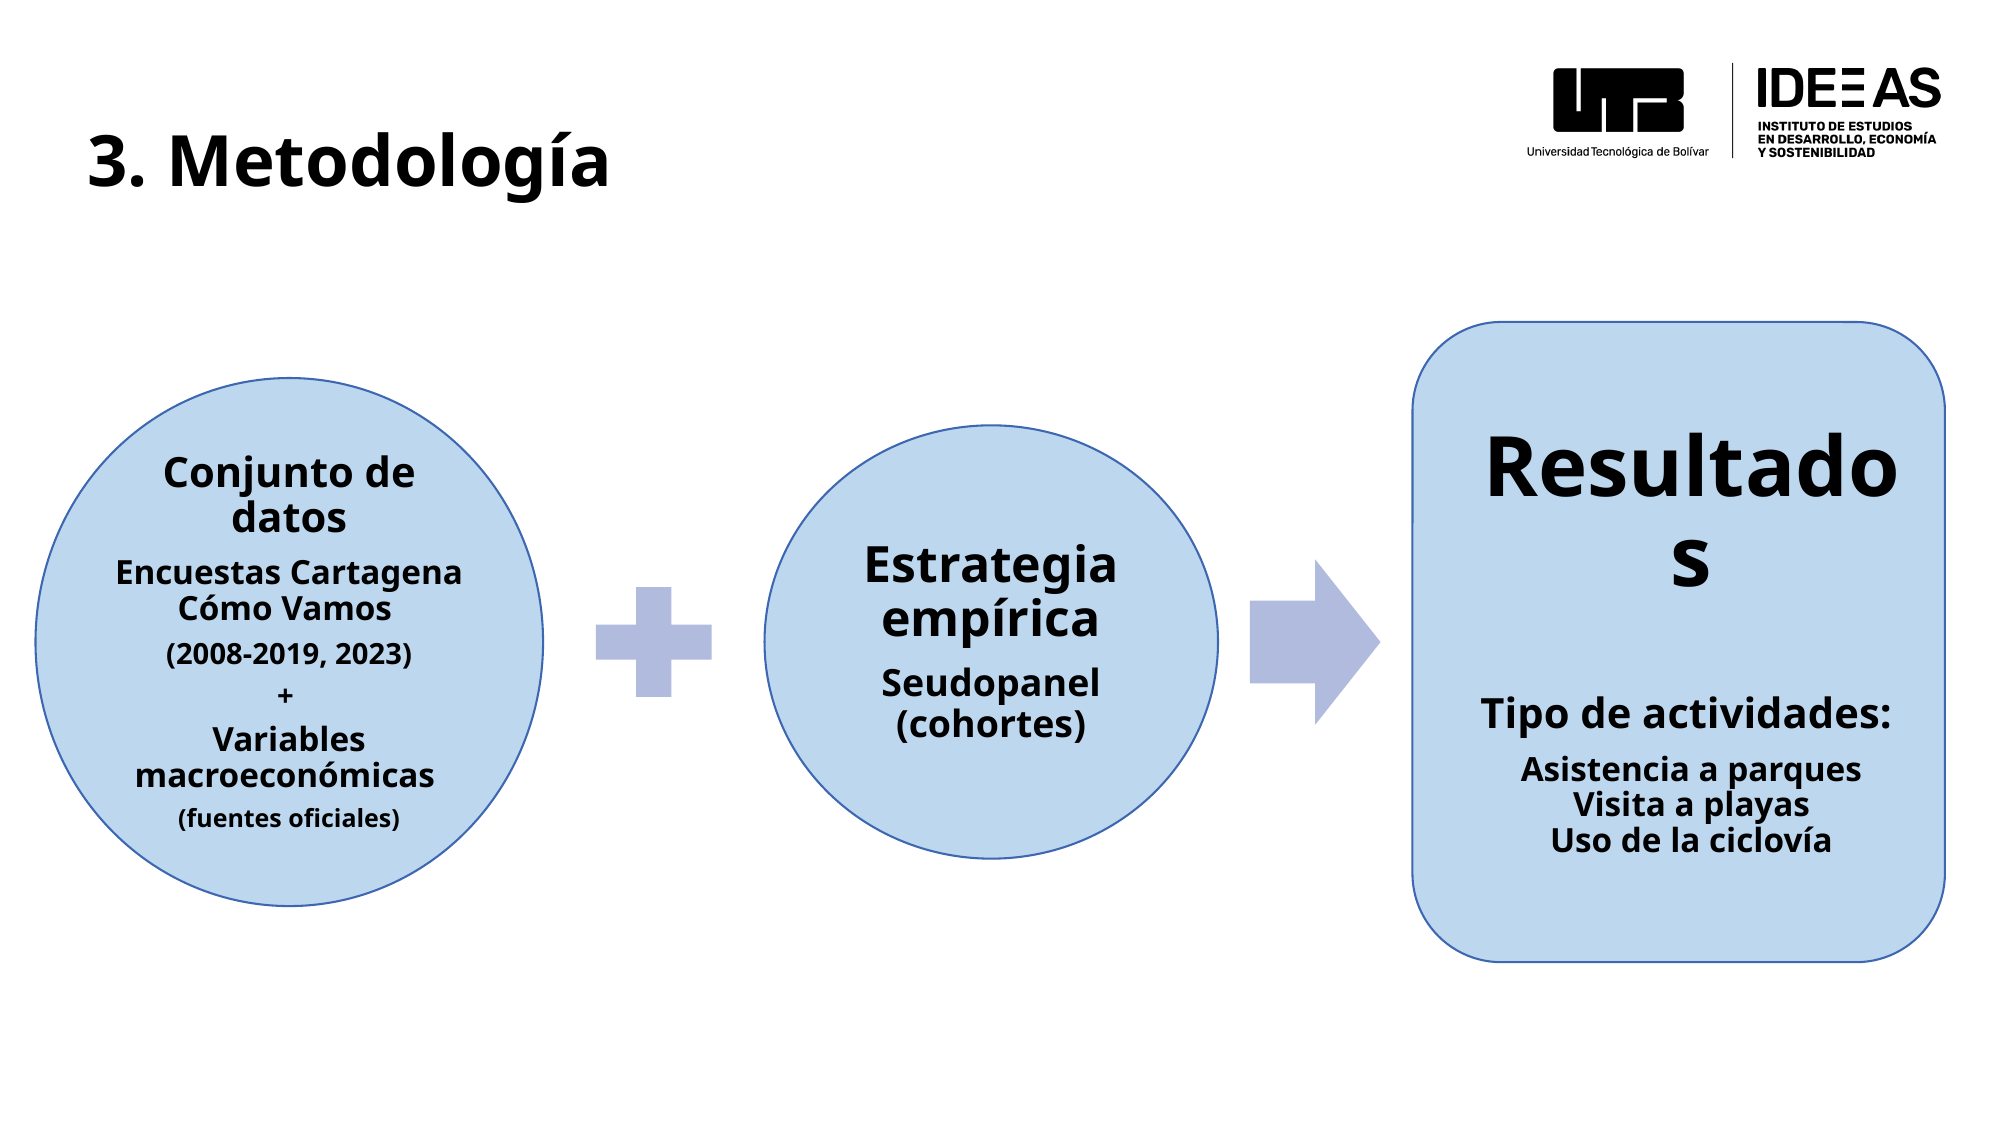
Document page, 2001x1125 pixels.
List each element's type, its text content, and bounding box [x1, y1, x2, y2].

text_box 3. Metodología [72, 66, 1798, 186]
picture [1506, 30, 1972, 174]
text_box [35, 186, 1945, 1098]
